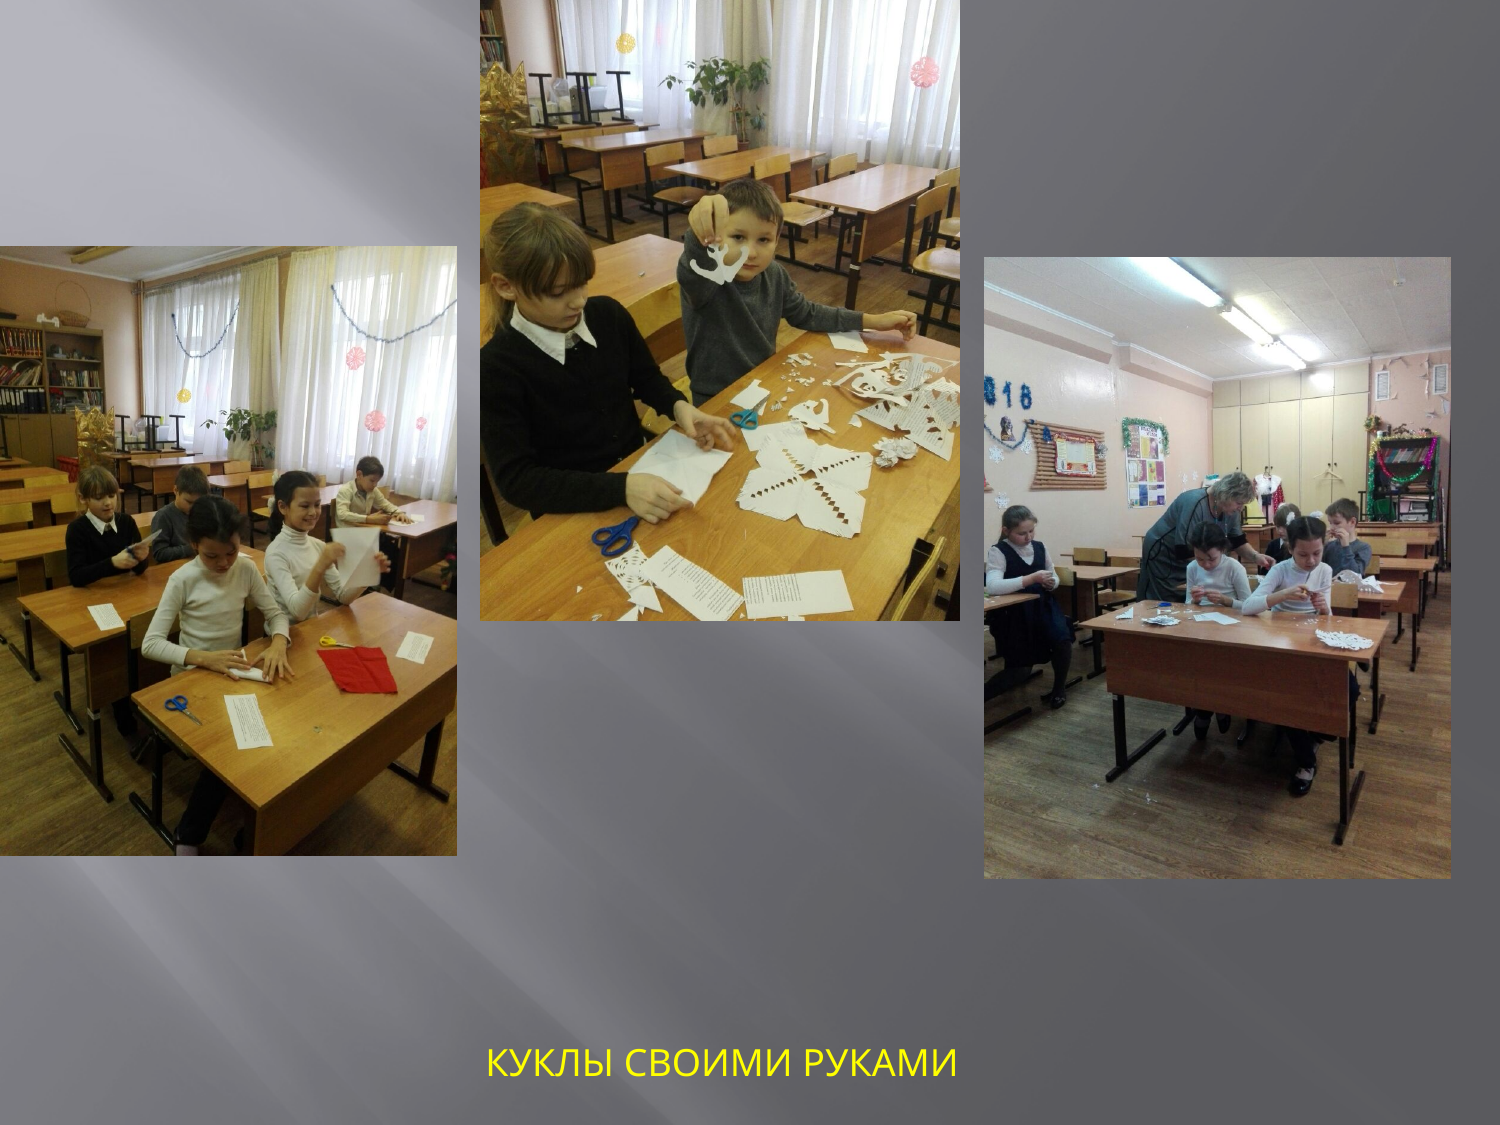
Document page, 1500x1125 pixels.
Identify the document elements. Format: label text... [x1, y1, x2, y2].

picture [480, 0, 960, 622]
picture [984, 257, 1451, 880]
text_box КУКЛЫ СВОИМИ РУКАМИ [460, 1031, 974, 1091]
picture [0, 245, 458, 856]
